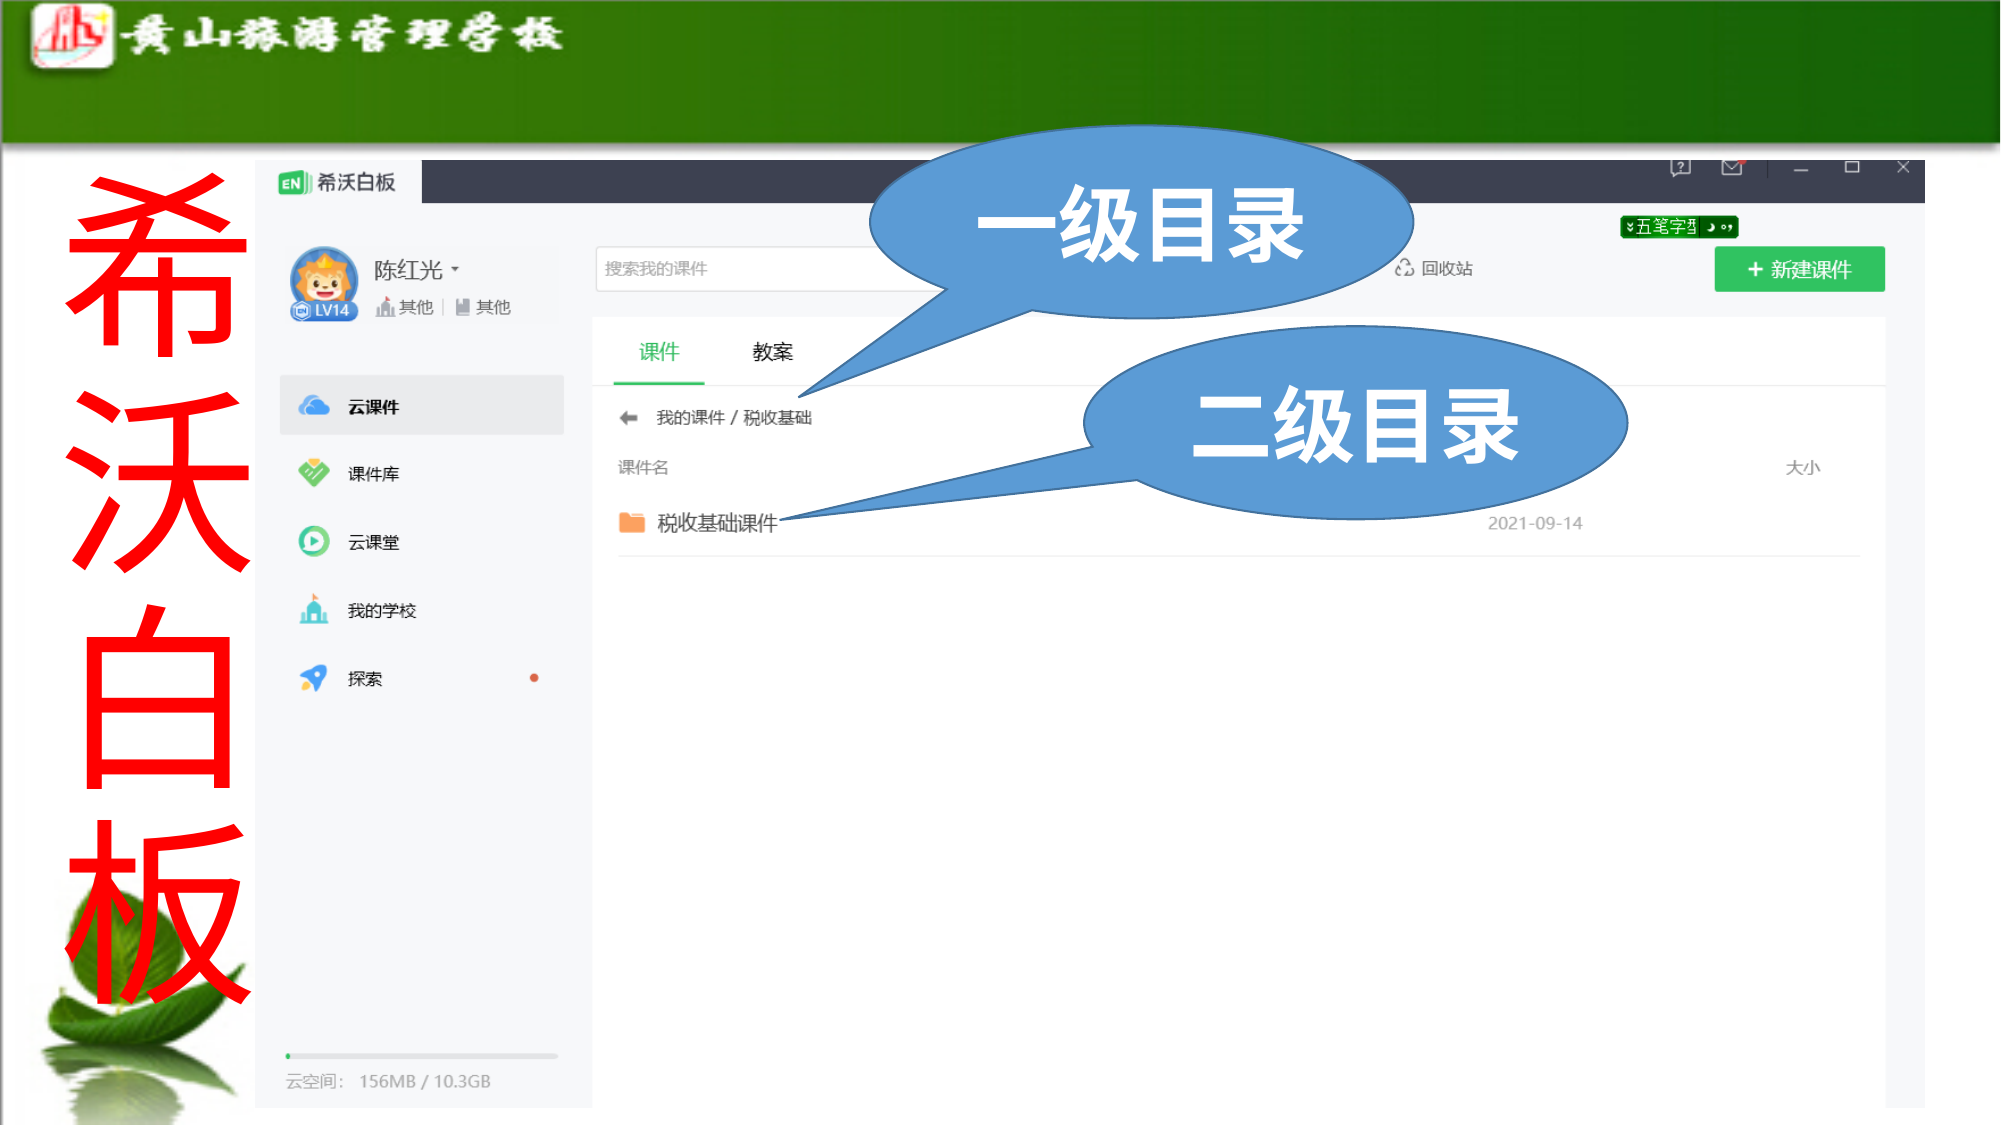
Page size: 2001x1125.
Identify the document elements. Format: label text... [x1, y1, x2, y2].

picture [0, 0, 2001, 1125]
text_box 一级目录 [930, 124, 1353, 160]
list 希沃白板 [43, 160, 255, 1084]
